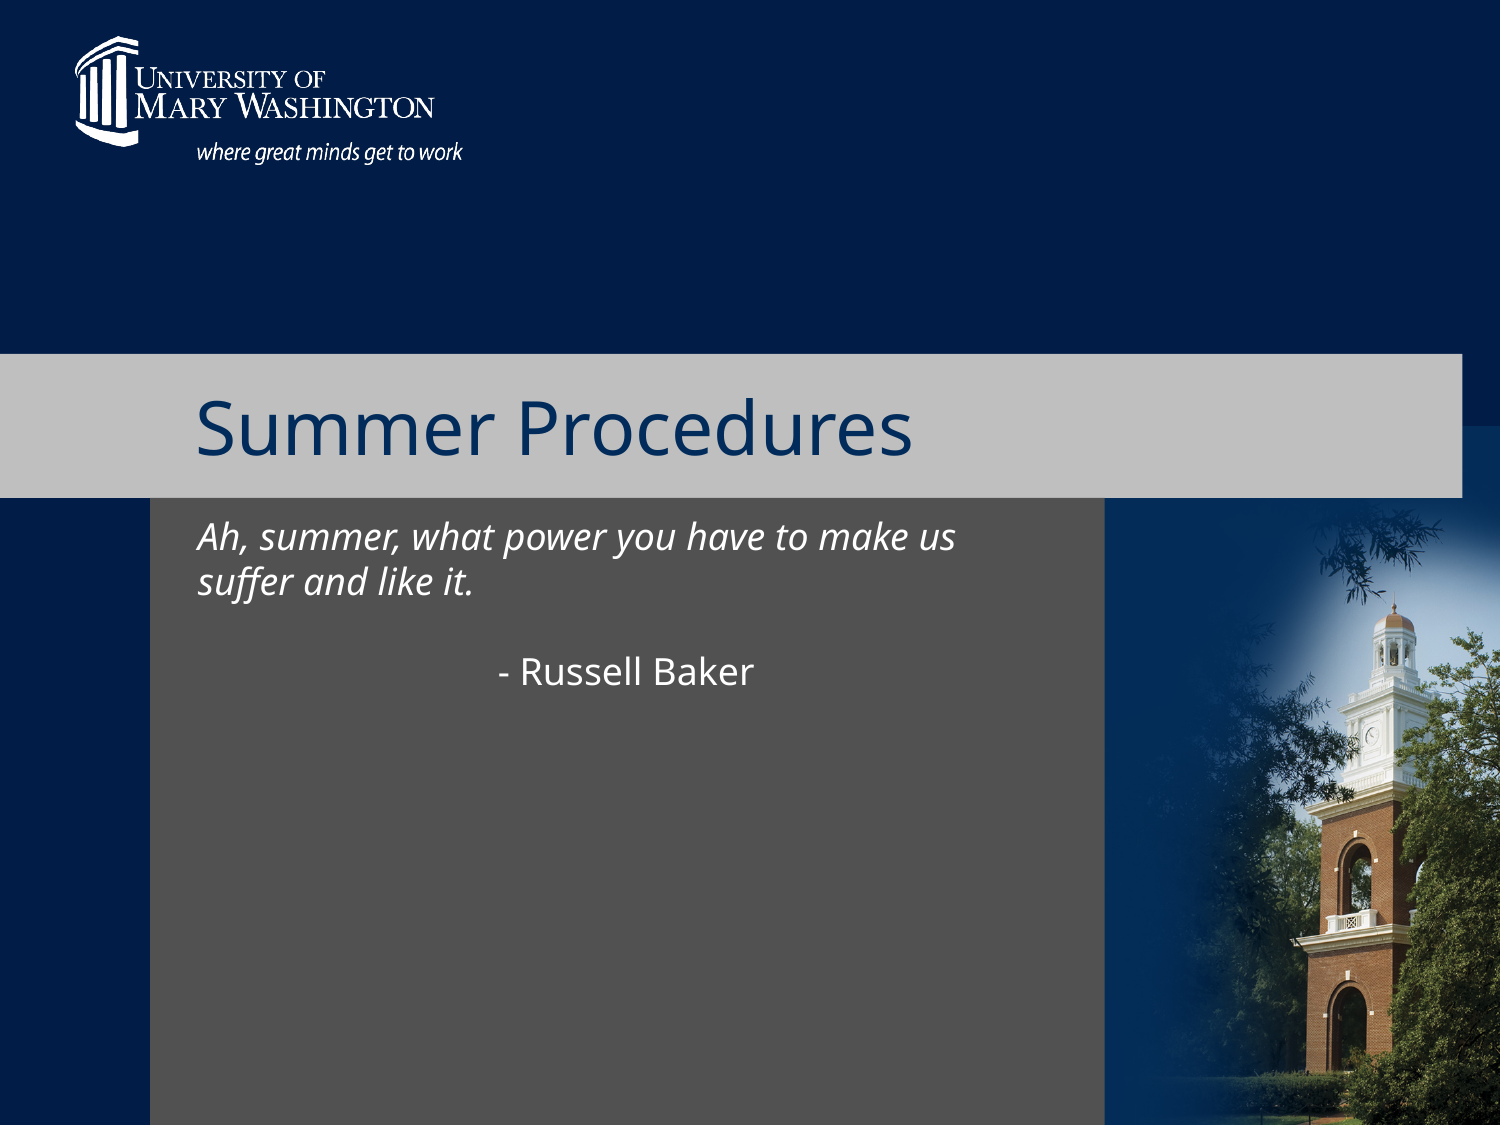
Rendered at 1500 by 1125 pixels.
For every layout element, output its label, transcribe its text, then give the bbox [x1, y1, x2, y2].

picture [1105, 426, 1500, 1125]
picture [75, 36, 463, 165]
title Summer Procedures [0, 353, 1463, 498]
subtitle Ah, summer, what power you have to make us suffer and like it. - Russell Baker [150, 497, 1105, 1125]
